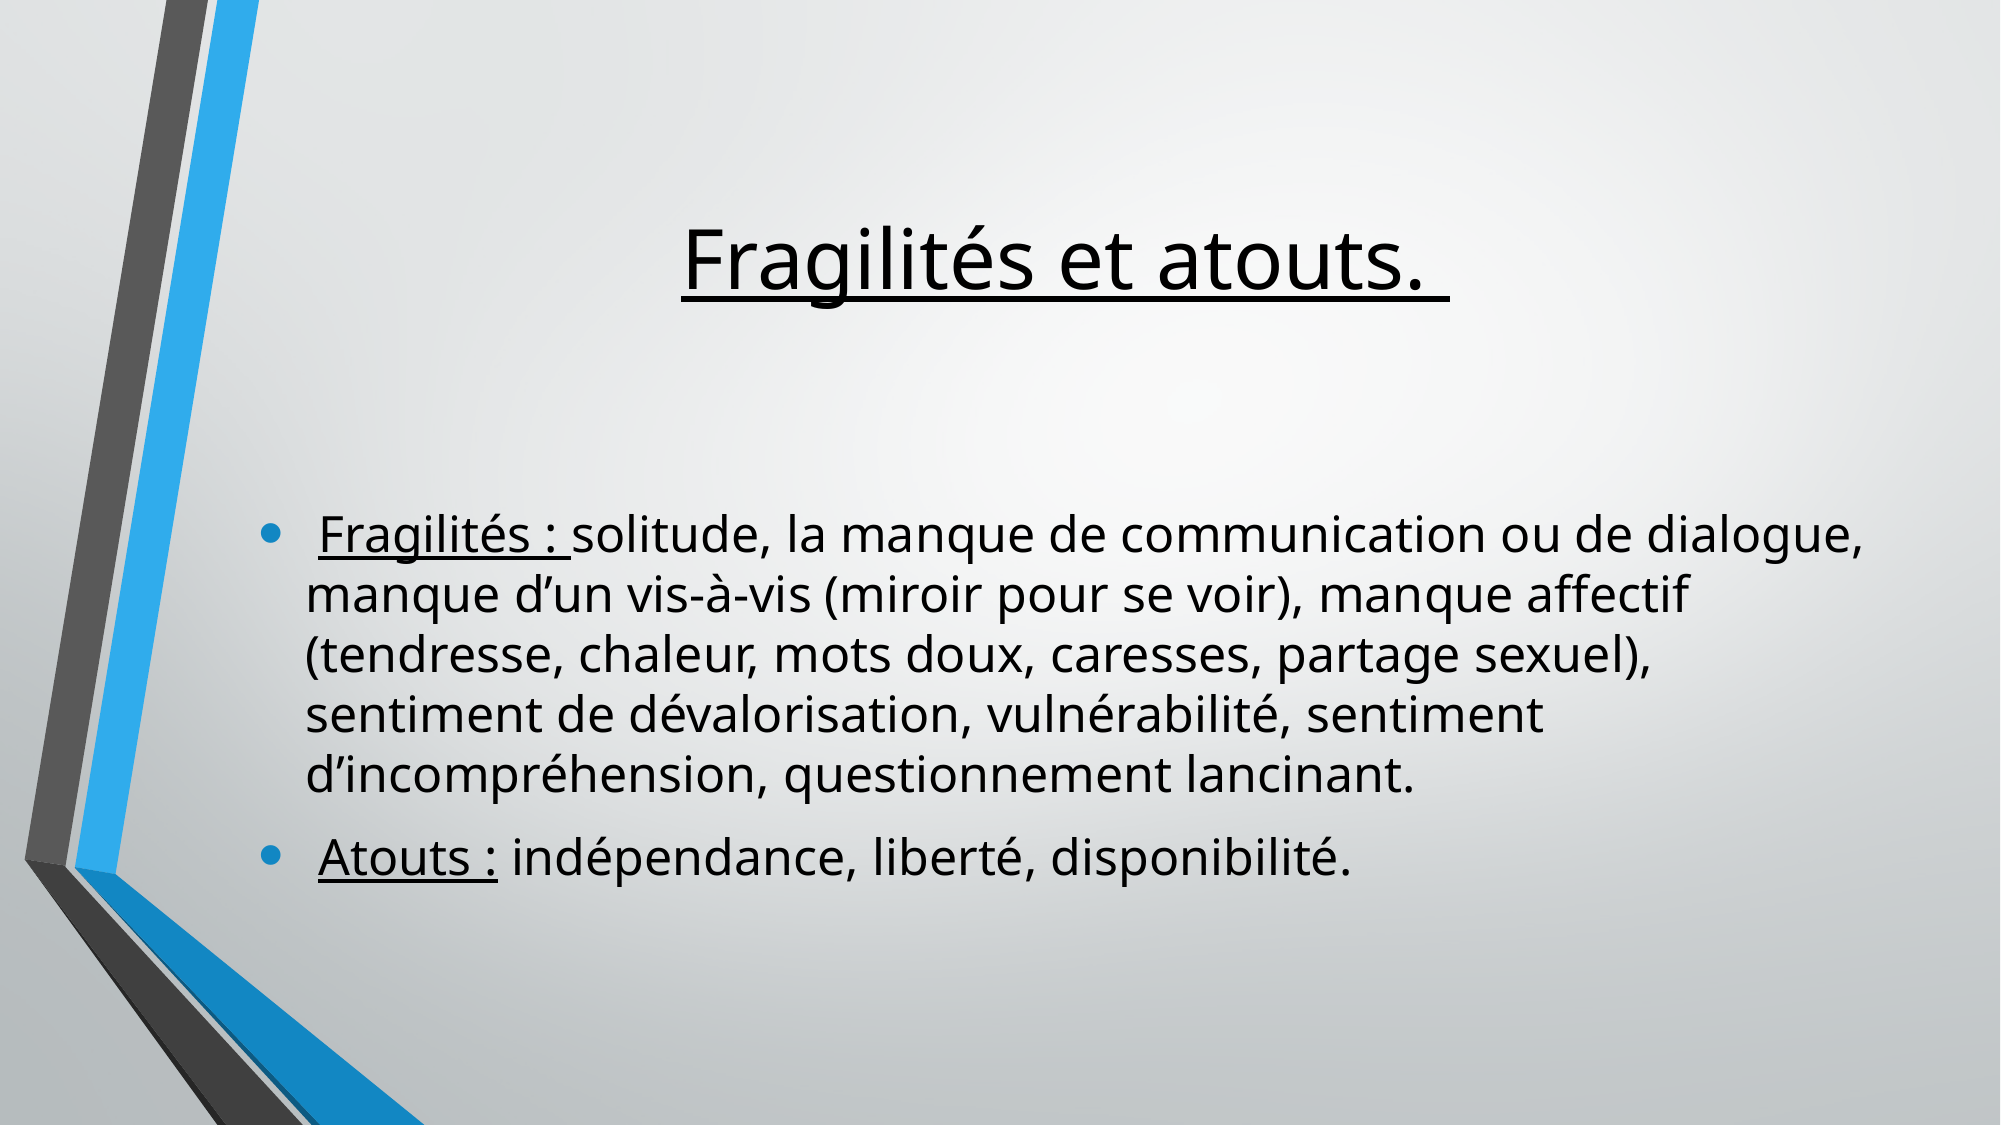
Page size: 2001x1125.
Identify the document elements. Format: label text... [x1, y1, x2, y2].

list Fragilités : solitude, la manque de communication ou de dialogue, manque d’un vis-à-vis (miroir pour se voir), manque affectif (tendresse, chaleur, mots doux, caresses, partage sexuel), sentiment de dévalorisation, vulnérabilité, sentiment d’incompréhension, questionnement lancinant. Atouts : indépendance, liberté, disponibilité. [243, 437, 1887, 950]
title Fragilités et atouts. [243, 112, 1887, 400]
